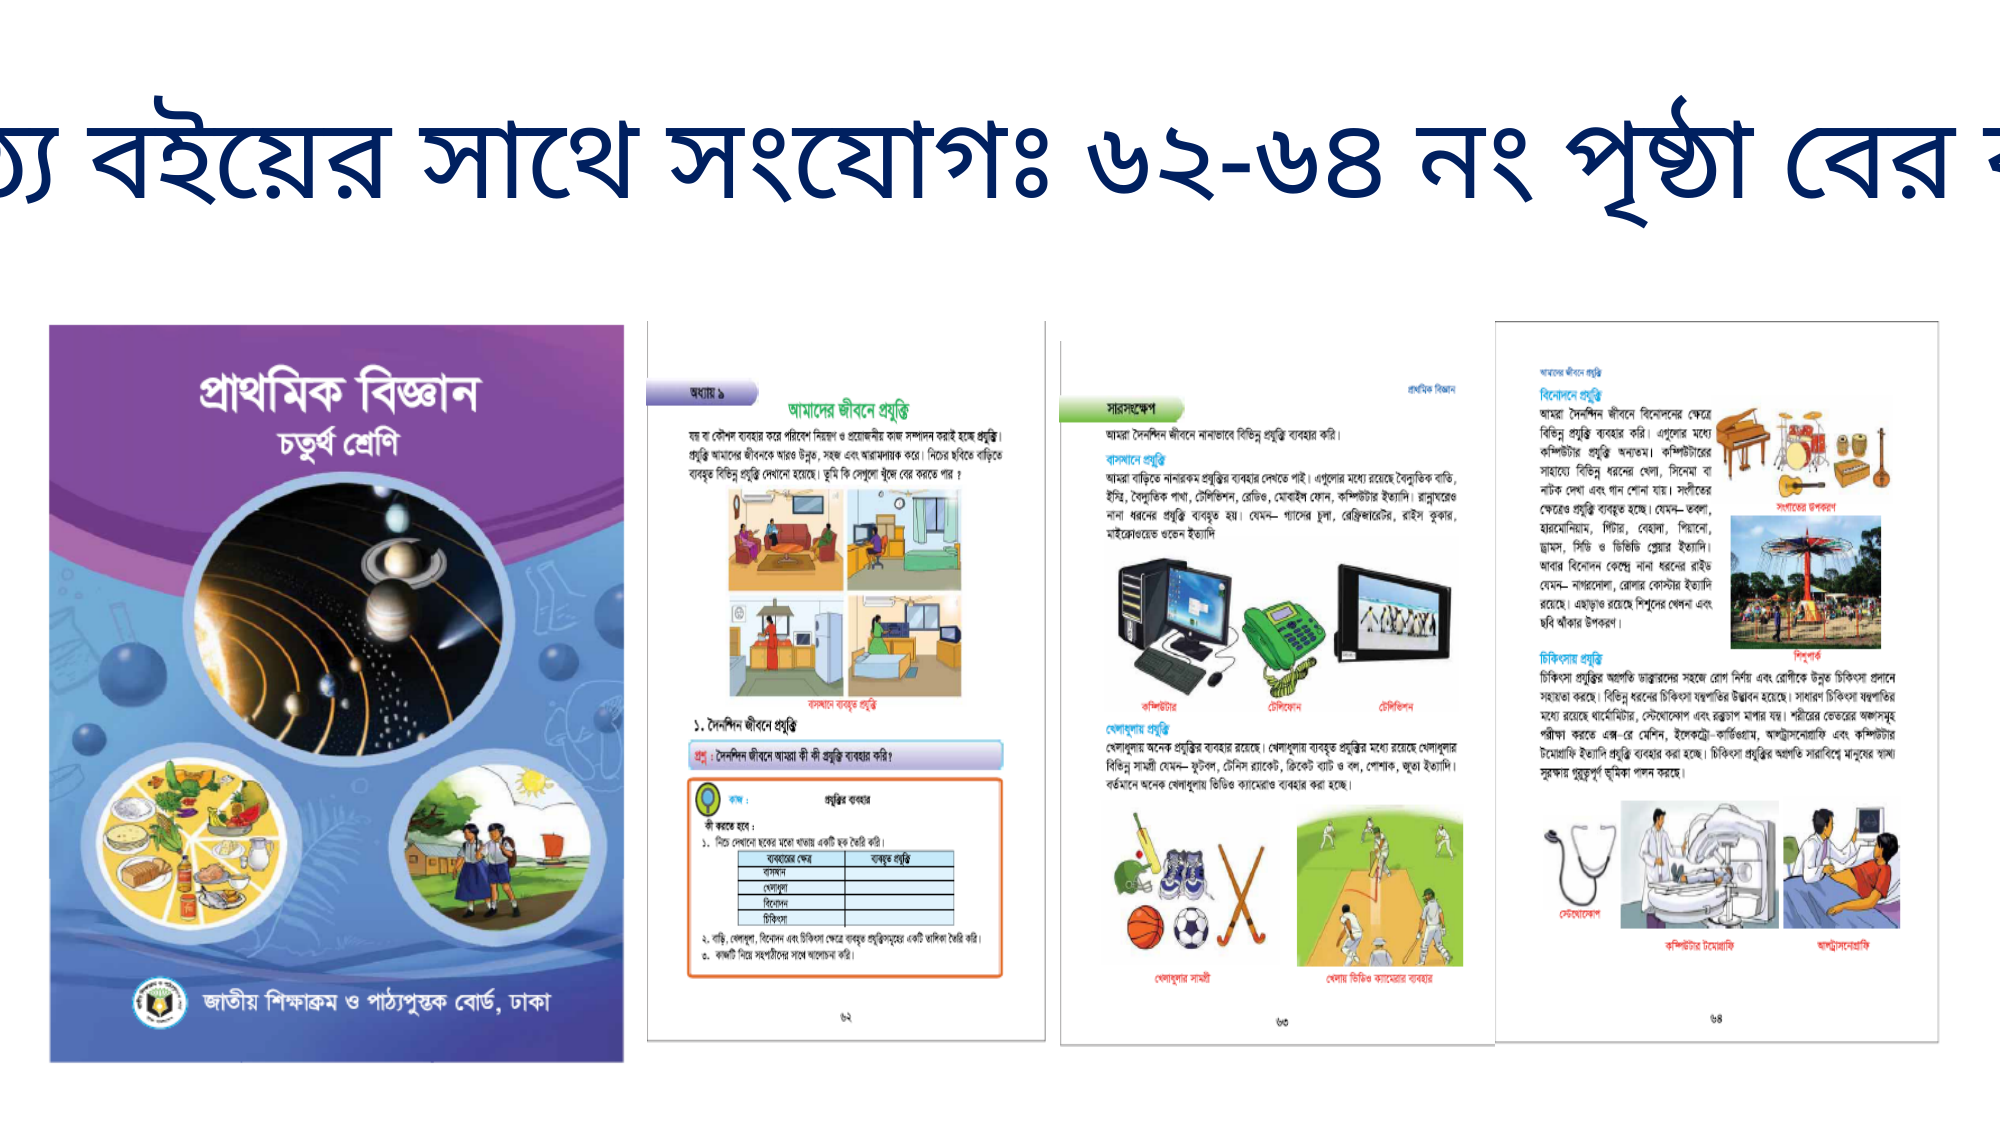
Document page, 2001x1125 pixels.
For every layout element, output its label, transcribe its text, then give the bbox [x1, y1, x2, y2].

picture [644, 321, 1050, 1047]
text_box পাঠ্য বইয়ের সাথে সংযোগঃ ৬২-৬৪ নং পৃষ্ঠা বের কর। [0, 78, 2000, 229]
picture [1058, 321, 1944, 1047]
picture [45, 321, 630, 1070]
